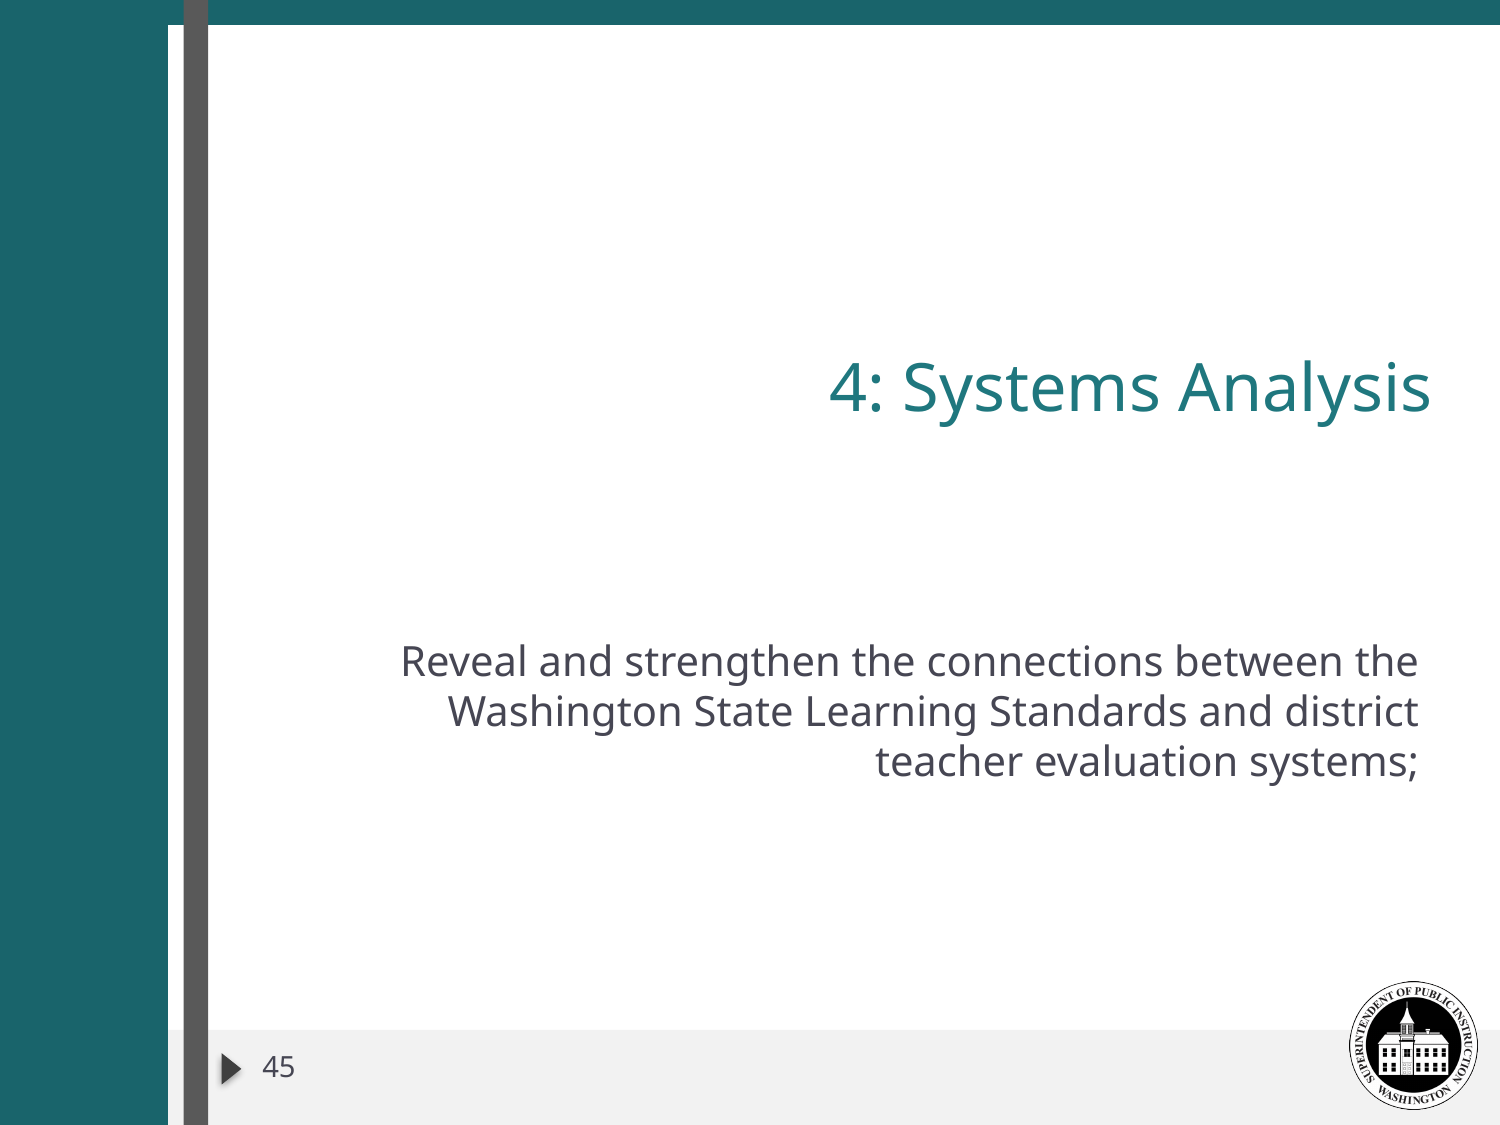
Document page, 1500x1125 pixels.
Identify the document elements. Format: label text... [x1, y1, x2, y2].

picture [1349, 981, 1478, 1110]
slide_number 45 [247, 1040, 573, 1101]
title 4: Systems Analysis [322, 337, 1448, 513]
list Reveal and strengthen the connections between the Washington State Learning Standards and district teacher evaluation systems; [308, 627, 1434, 815]
